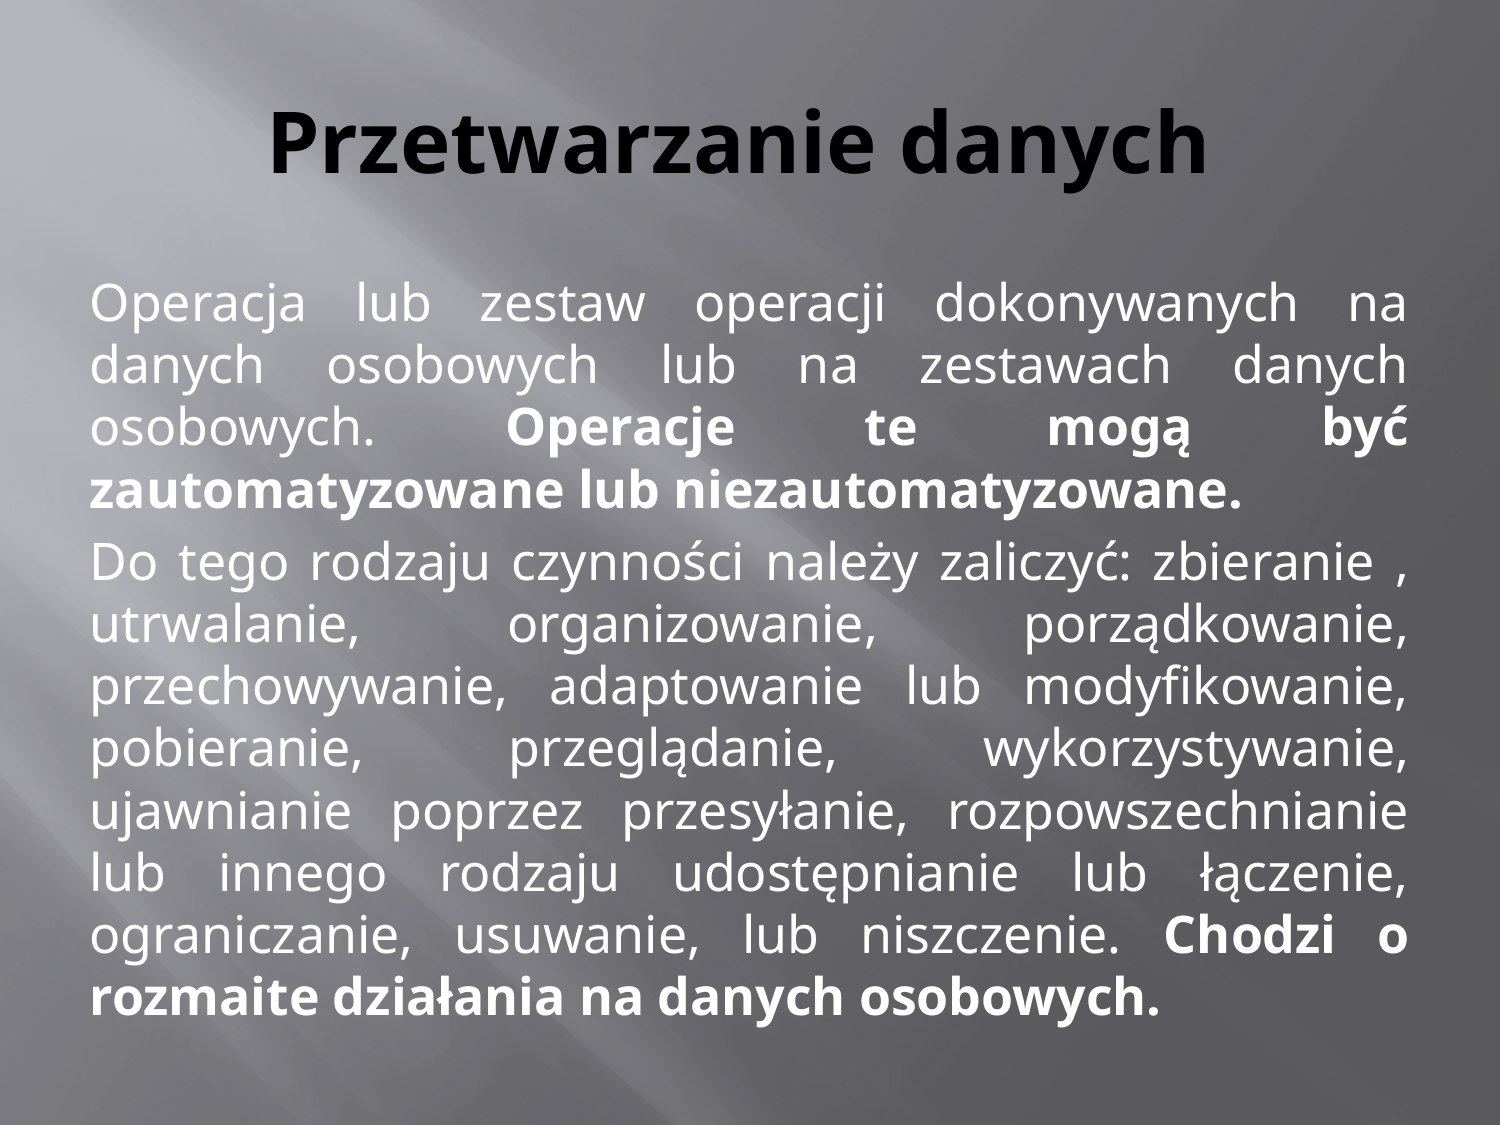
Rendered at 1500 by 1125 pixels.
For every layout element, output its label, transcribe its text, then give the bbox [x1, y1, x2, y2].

list Operacja lub zestaw operacji dokonywanych na danych osobowych lub na zestawach danych osobowych. Operacje te mogą być zautomatyzowane lub niezautomatyzowane. Do tego rodzaju czynności należy zaliczyć: zbieranie , utrwalanie, organizowanie, porządkowanie, przechowywanie, adaptowanie lub modyfikowanie, pobieranie, przeglądanie, wykorzystywanie, ujawnianie poprzez przesyłanie, rozpowszechnianie lub innego rodzaju udostępnianie lub łączenie, ograniczanie, usuwanie, lub niszczenie. Chodzi o rozmaite działania na danych osobowych. [75, 262, 1425, 1035]
title Przetwarzanie danych [75, 45, 1425, 233]
